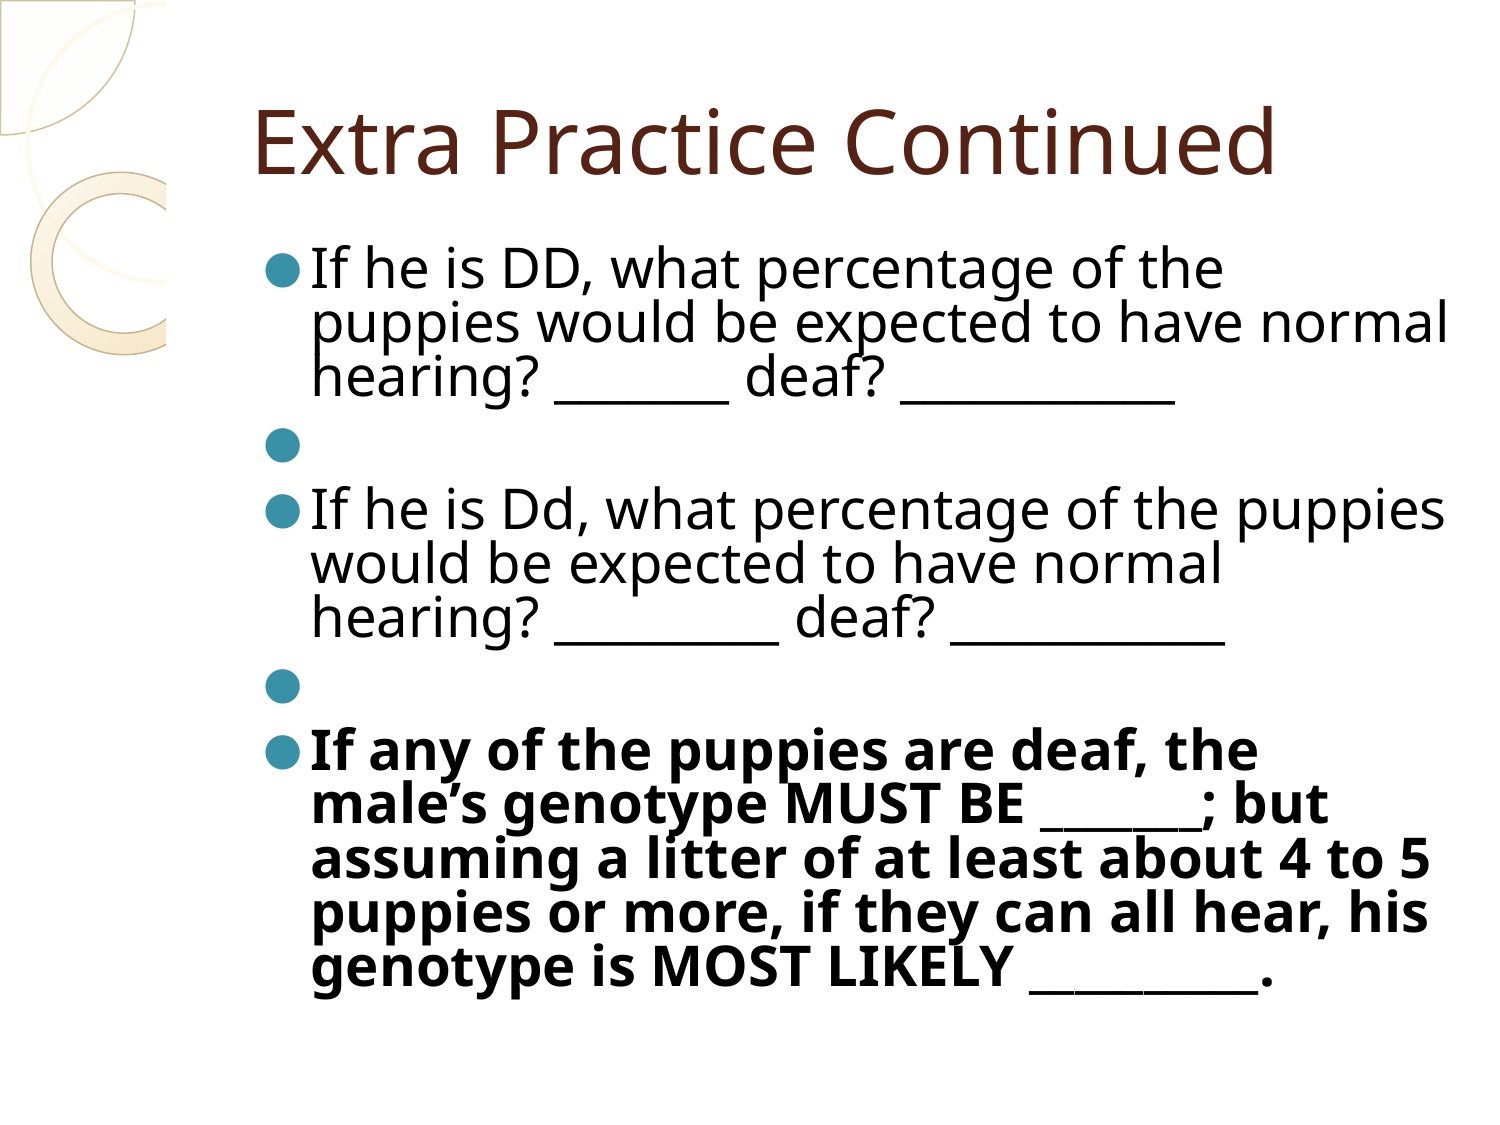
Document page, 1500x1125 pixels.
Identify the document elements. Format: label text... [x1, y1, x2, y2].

title Extra Practice Continued [235, 45, 1466, 233]
list If he is DD, what percentage of the puppies would be expected to have normal hearing? _______ deaf? ___________ If he is Dd, what percentage of the puppies would be expected to have normal hearing? _________ deaf? ___________ If any of the puppies are deaf, the male’s genotype MUST BE _______; but assuming a litter of at least about 4 to 5 puppies or more, if they can all hear, his genotype is MOST LIKELY __________. [235, 237, 1466, 1025]
